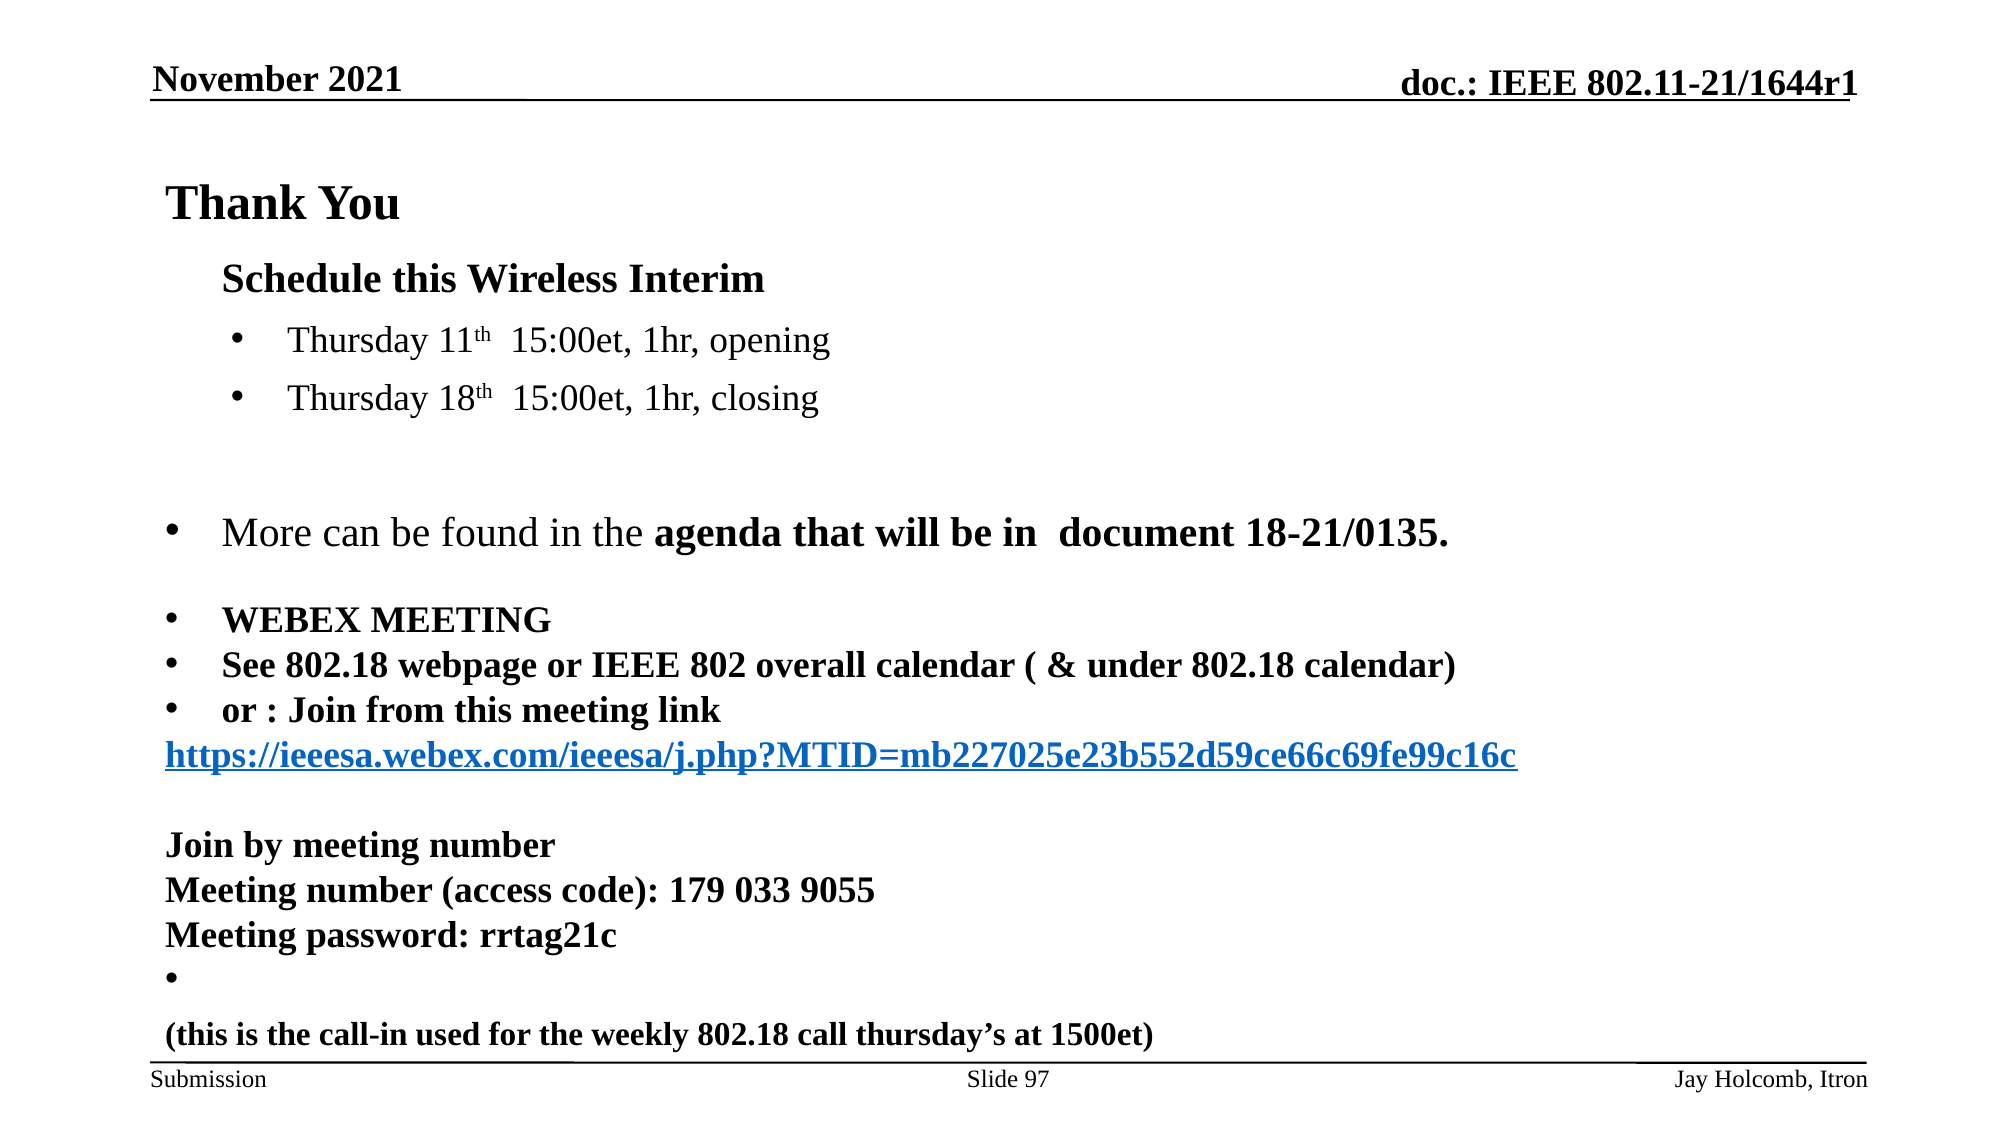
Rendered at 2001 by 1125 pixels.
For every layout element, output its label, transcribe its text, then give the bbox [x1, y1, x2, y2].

list Thank You Schedule this Wireless Interim Thursday 11th 15:00et, 1hr, opening Thursday 18th 15:00et, 1hr, closing More can be found in the agenda that will be in document 18-21/0135. WEBEX MEETING See 802.18 webpage or IEEE 802 overall calendar ( & under 802.18 calendar) or : Join from this meeting link https://ieeesa.webex.com/ieeesa/j.php?MTID=mb227025e23b552d59ce66c69fe99c16c Join by meeting number Meeting number (access code): 179 033 9055 Meeting password: rrtag21c (this is the call-in used for the weekly 802.18 call thursday’s at 1500et) [149, 162, 1851, 1051]
footer Jay Holcomb, Itron [1171, 1061, 1869, 1093]
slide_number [152, 54, 563, 100]
slide_number Slide 97 [950, 1061, 1067, 1123]
